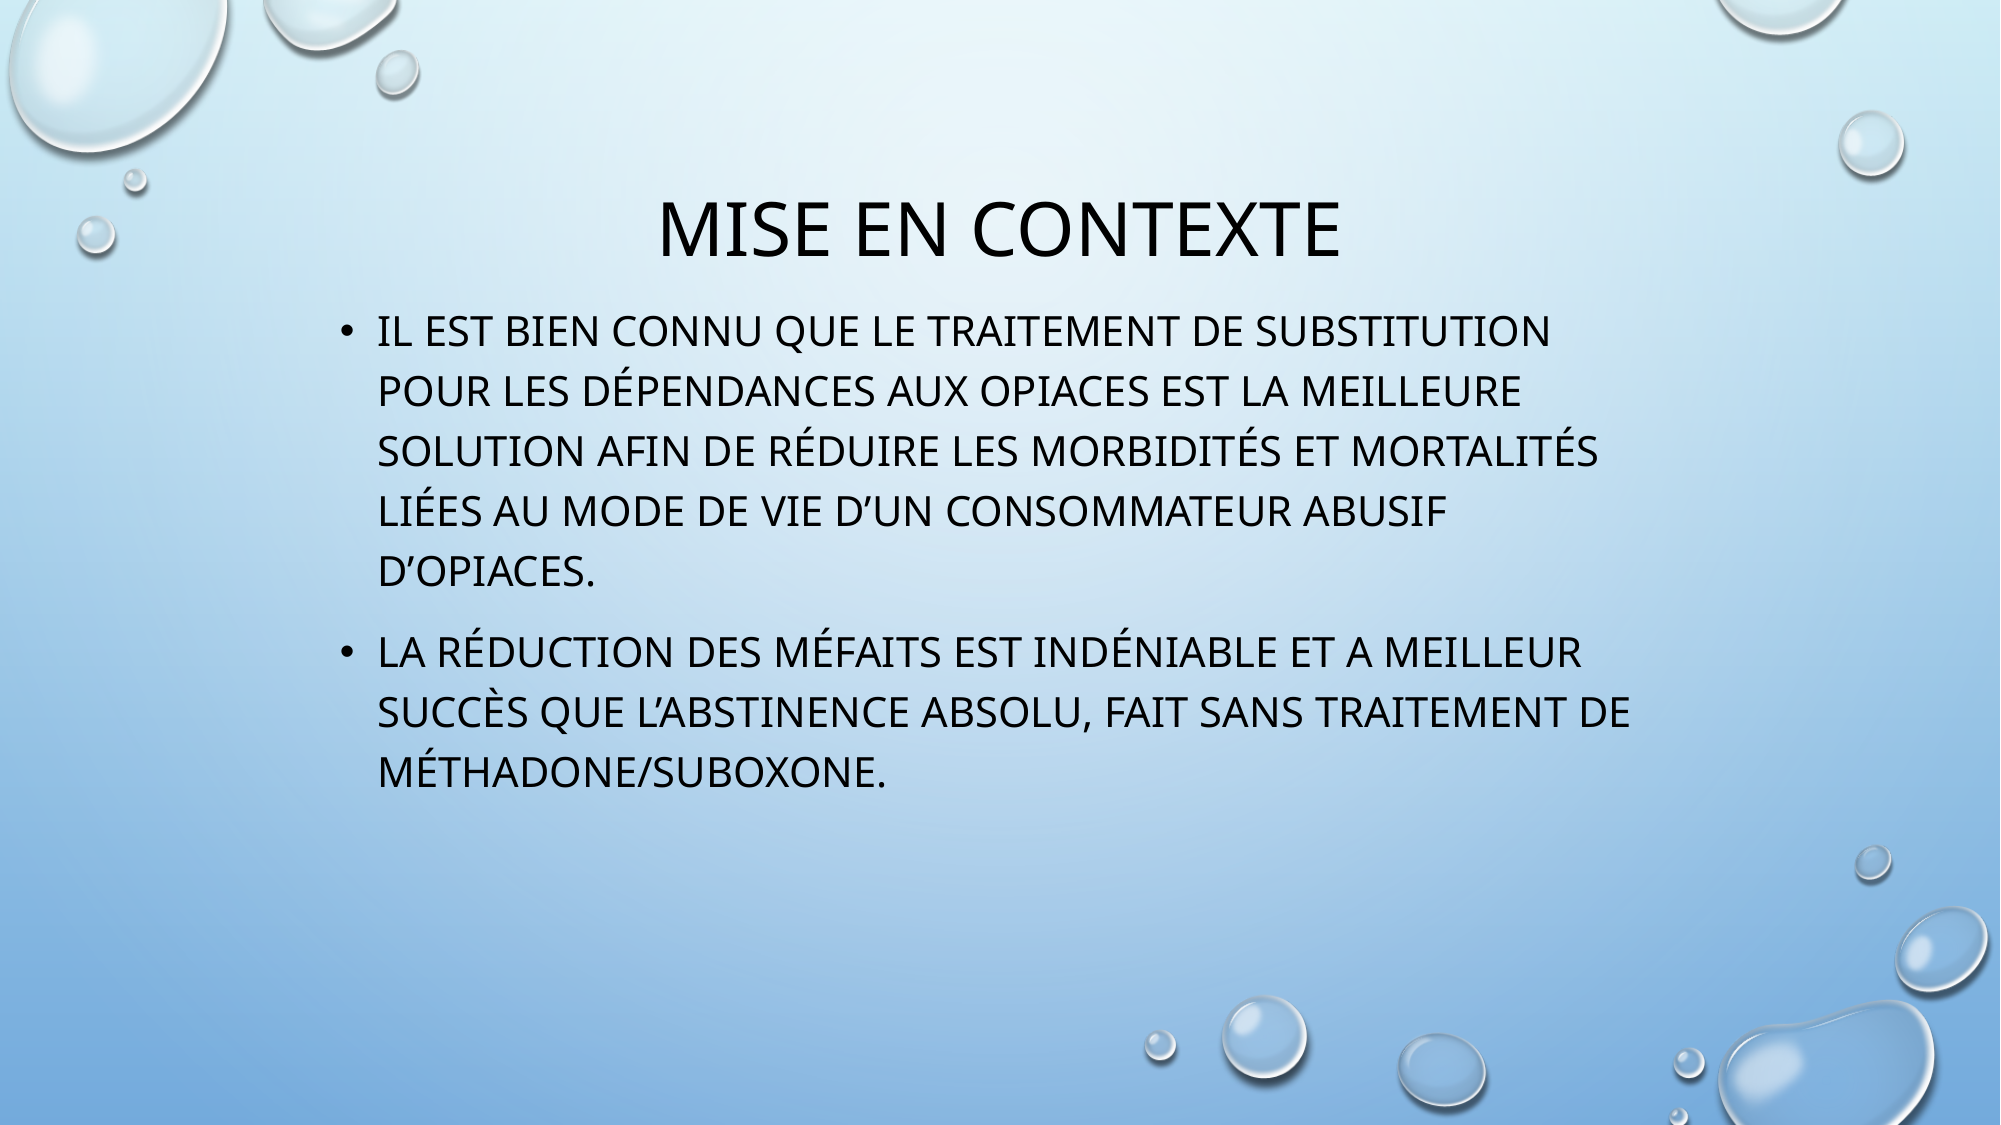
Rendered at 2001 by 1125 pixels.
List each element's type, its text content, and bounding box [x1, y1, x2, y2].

picture [0, 0, 2000, 1125]
title Mise en Contexte [149, 101, 1851, 364]
list Il est bien connu que le traitement de substitution pour les dépendances aux opiaces est la meilleure solution afin de réduire les morbidités et mortalités liées au mode de vie d’un consommateur abusif d’opiaces. La réduction des méfaits est indéniable et a meilleur succès que l’abstinence absolu, fait sans traitement de méthadone/suboxone. [324, 287, 1675, 1005]
